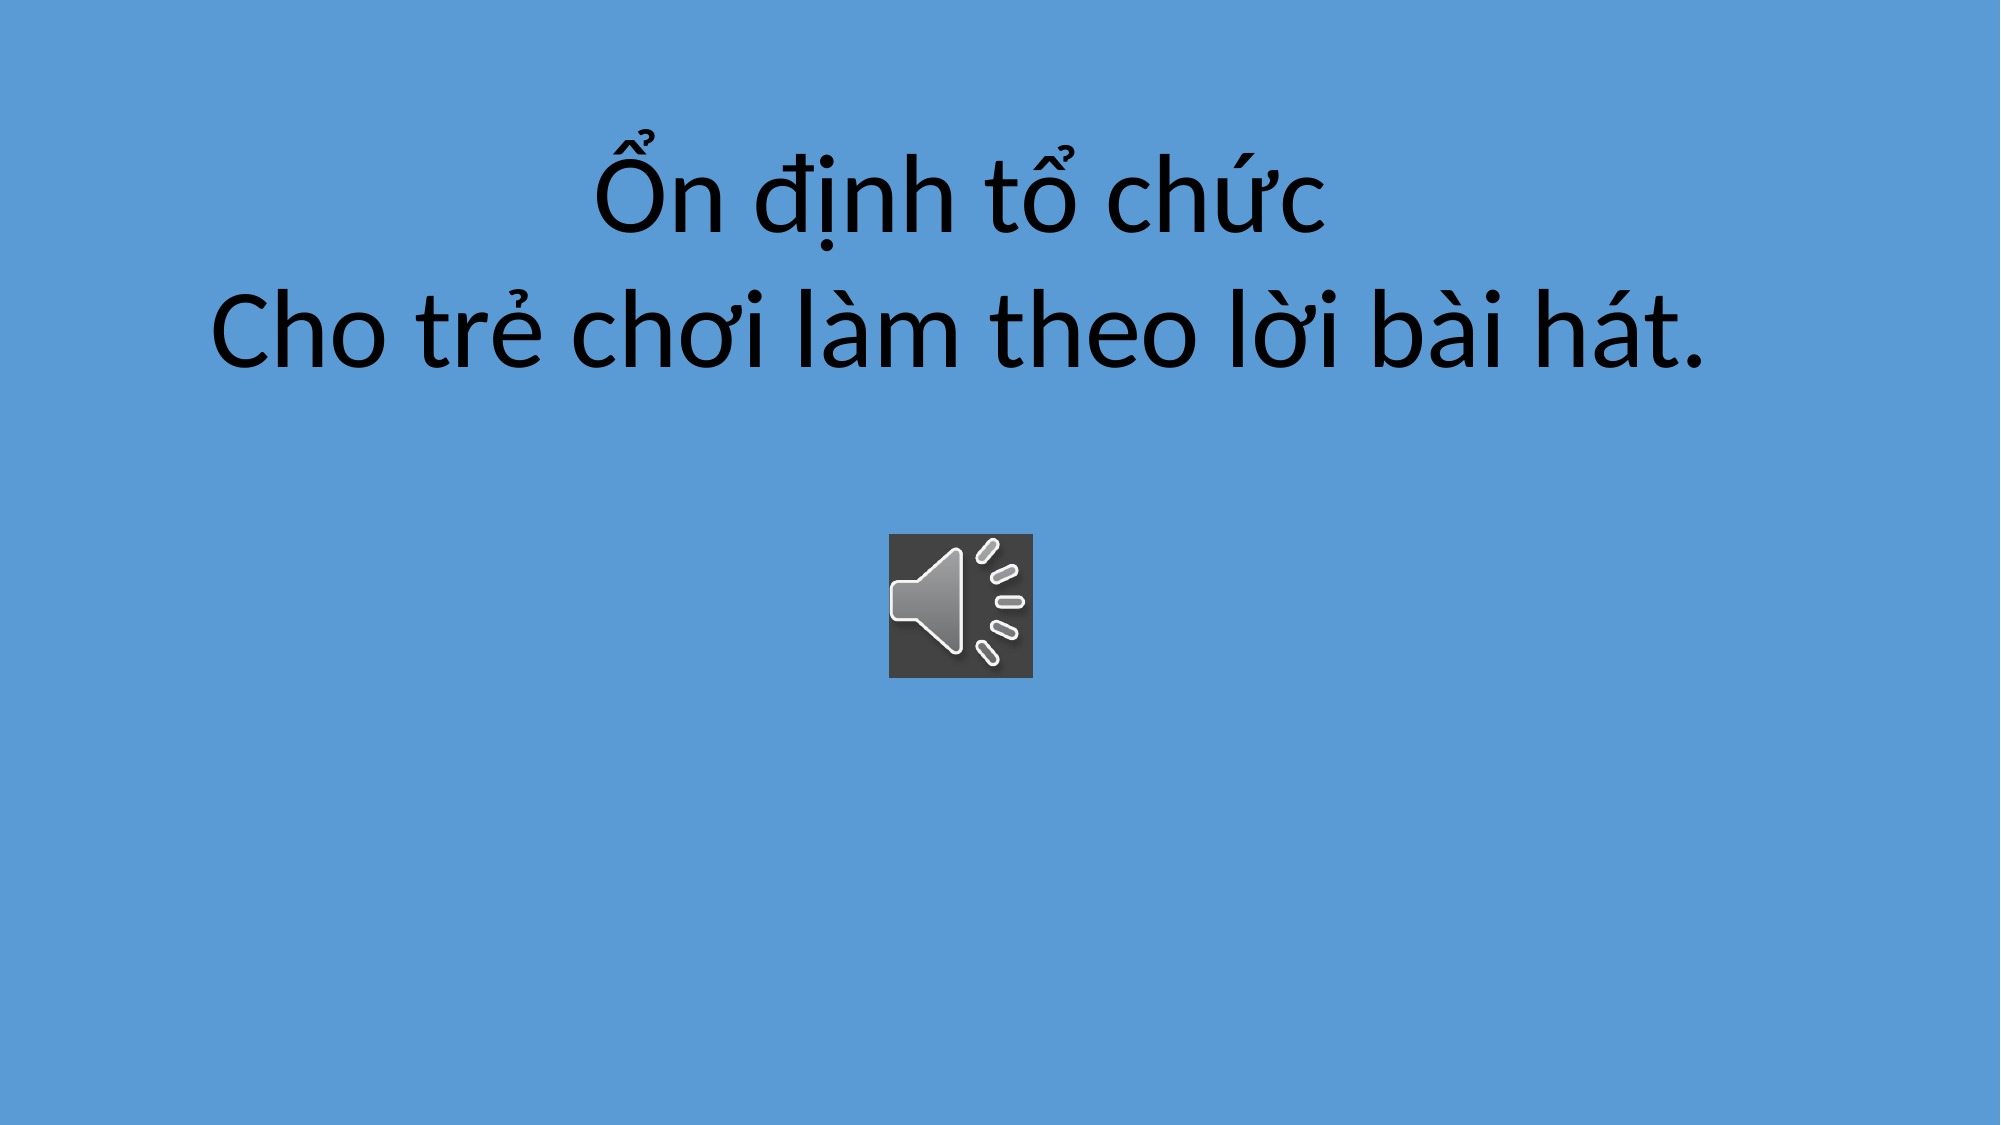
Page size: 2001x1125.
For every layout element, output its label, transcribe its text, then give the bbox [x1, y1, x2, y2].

picture [888, 533, 1034, 679]
text_box Ổn định tổ chức Cho trẻ chơi làm theo lời bài hát. [195, 112, 1726, 398]
